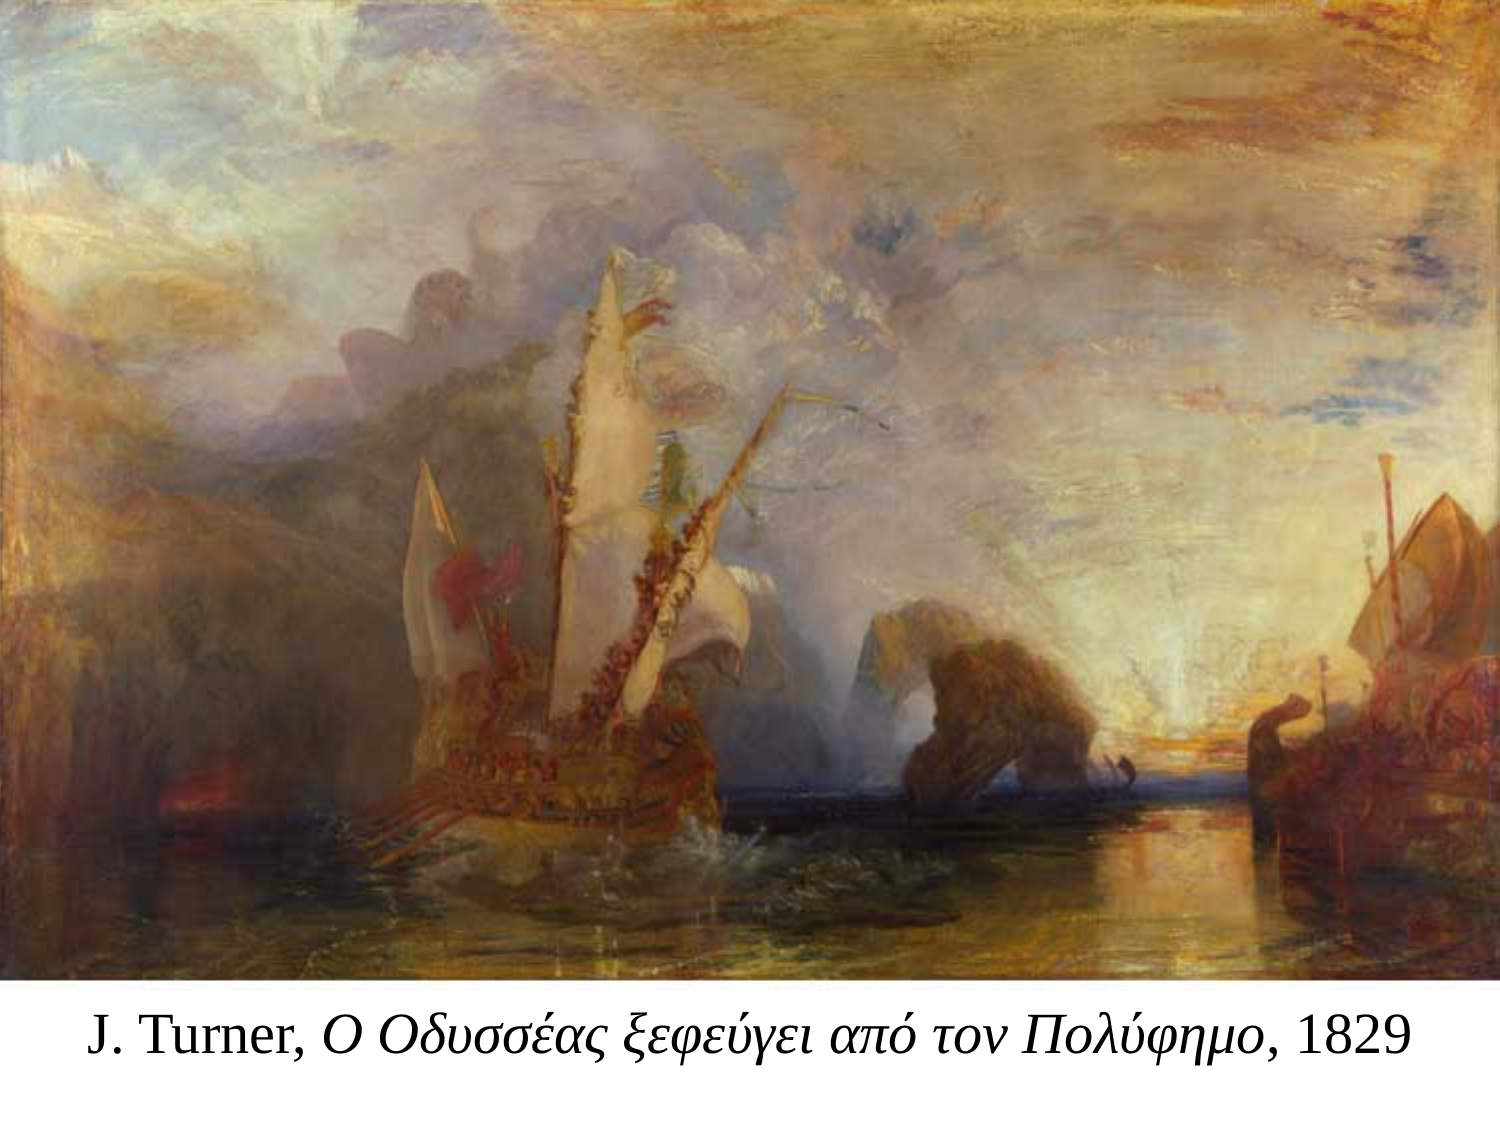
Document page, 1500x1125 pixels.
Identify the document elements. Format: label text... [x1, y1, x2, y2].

picture [0, 0, 1500, 991]
text_box J. Turner, Ο Οδυσσέας ξεφεύγει από τον Πολύφημο, 1829 [0, 998, 1500, 1073]
